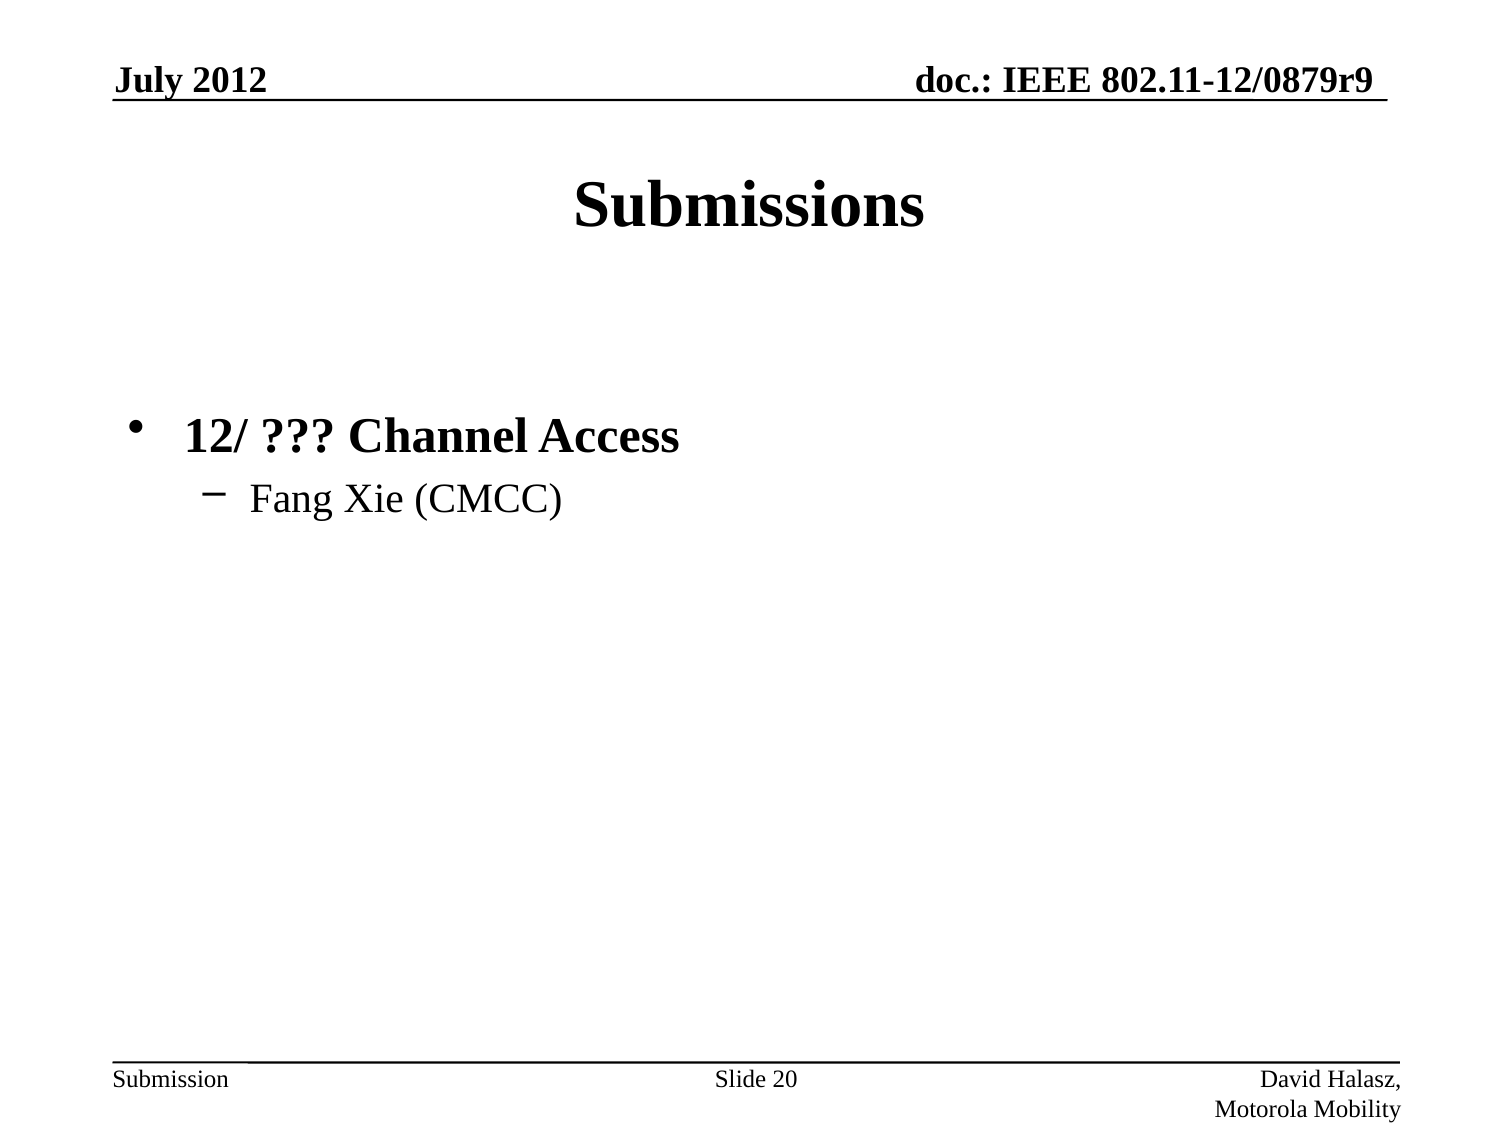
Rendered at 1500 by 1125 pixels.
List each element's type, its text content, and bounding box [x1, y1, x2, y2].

slide_number Slide 20 [712, 1061, 800, 1093]
footer David Halasz, Motorola Mobility [1185, 1061, 1402, 1093]
title Submissions [112, 112, 1388, 288]
list 12/ ??? Channel Access Fang Xie (CMCC) [112, 324, 1388, 1001]
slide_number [114, 54, 333, 101]
